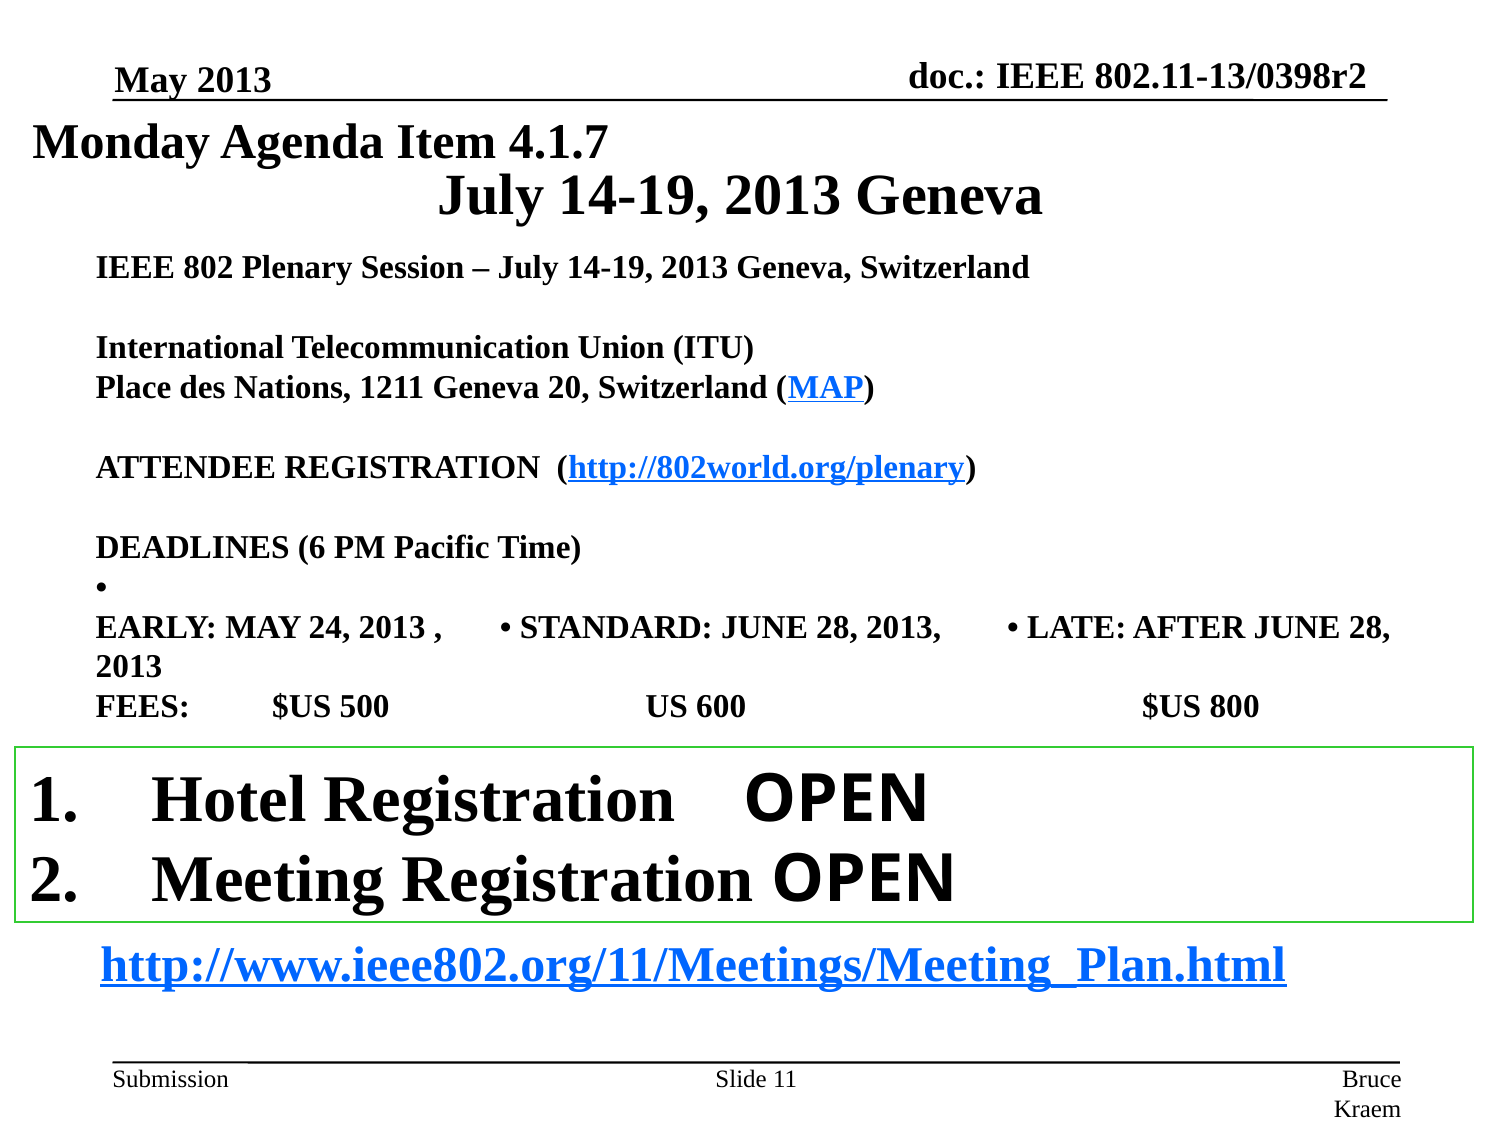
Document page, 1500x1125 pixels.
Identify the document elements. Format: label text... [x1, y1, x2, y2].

title July 14-19, 2013 Geneva [80, 143, 1401, 238]
text_box Monday Agenda Item 4.1.7 [17, 101, 624, 176]
text_box http://www.ieee802.org/11/Meetings/Meeting_Plan.html [85, 923, 1302, 999]
text_box IEEE 802 Plenary Session – July 14-19, 2013 Geneva, Switzerland International Telecommunication Union (ITU) Place des Nations, 1211 Geneva 20, Switzerland (MAP) ATTENDEE REGISTRATION (http://802world.org/plenary) DEADLINES (6 PM Pacific Time) • EARLY: MAY 24, 2013 , • STANDARD: JUNE 28, 2013, • LATE: AFTER JUNE 28, 2013 FEES: $US 500 US 600 $US 800 [80, 238, 1434, 732]
footer Bruce Kraemer, Marvell [1325, 1062, 1402, 1093]
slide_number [114, 54, 366, 100]
slide_number Slide 11 [714, 1062, 798, 1093]
text_box Hotel Registration OPEN Meeting Registration OPEN [14, 747, 1473, 922]
